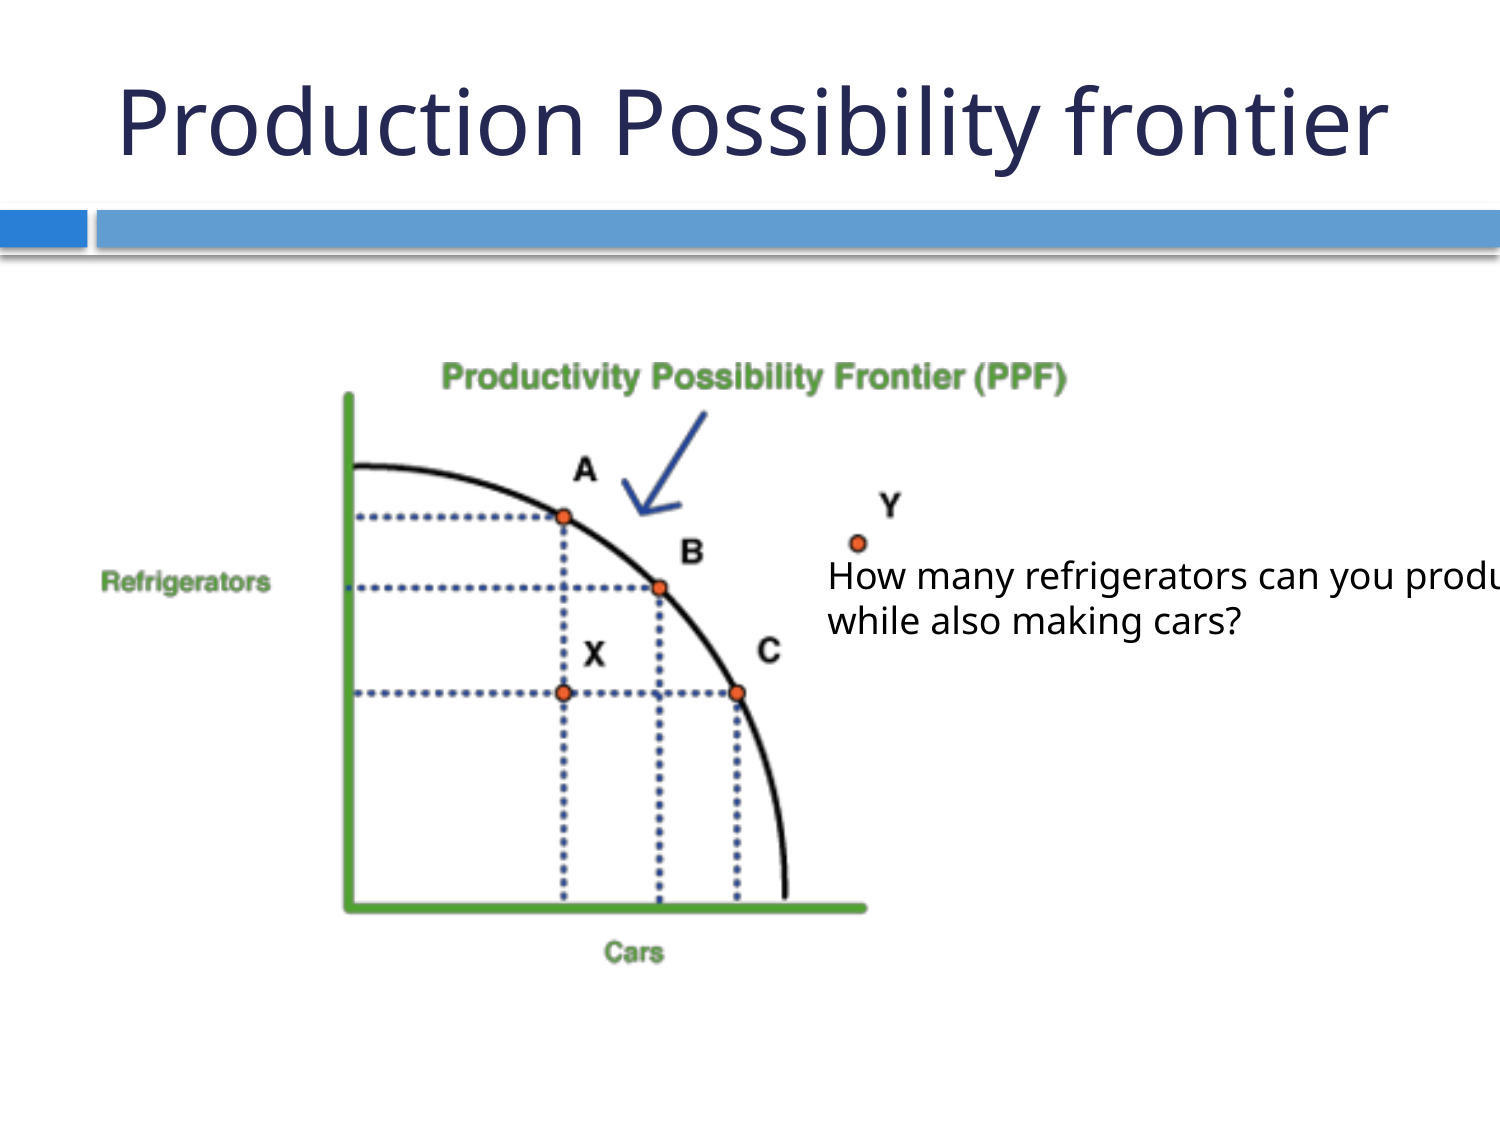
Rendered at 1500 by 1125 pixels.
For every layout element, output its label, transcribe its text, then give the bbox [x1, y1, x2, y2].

text_box How many refrigerators can you produce while also making cars? [1097, 499, 1500, 695]
title Production Possibility frontier [100, 37, 1438, 200]
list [74, 362, 1093, 968]
